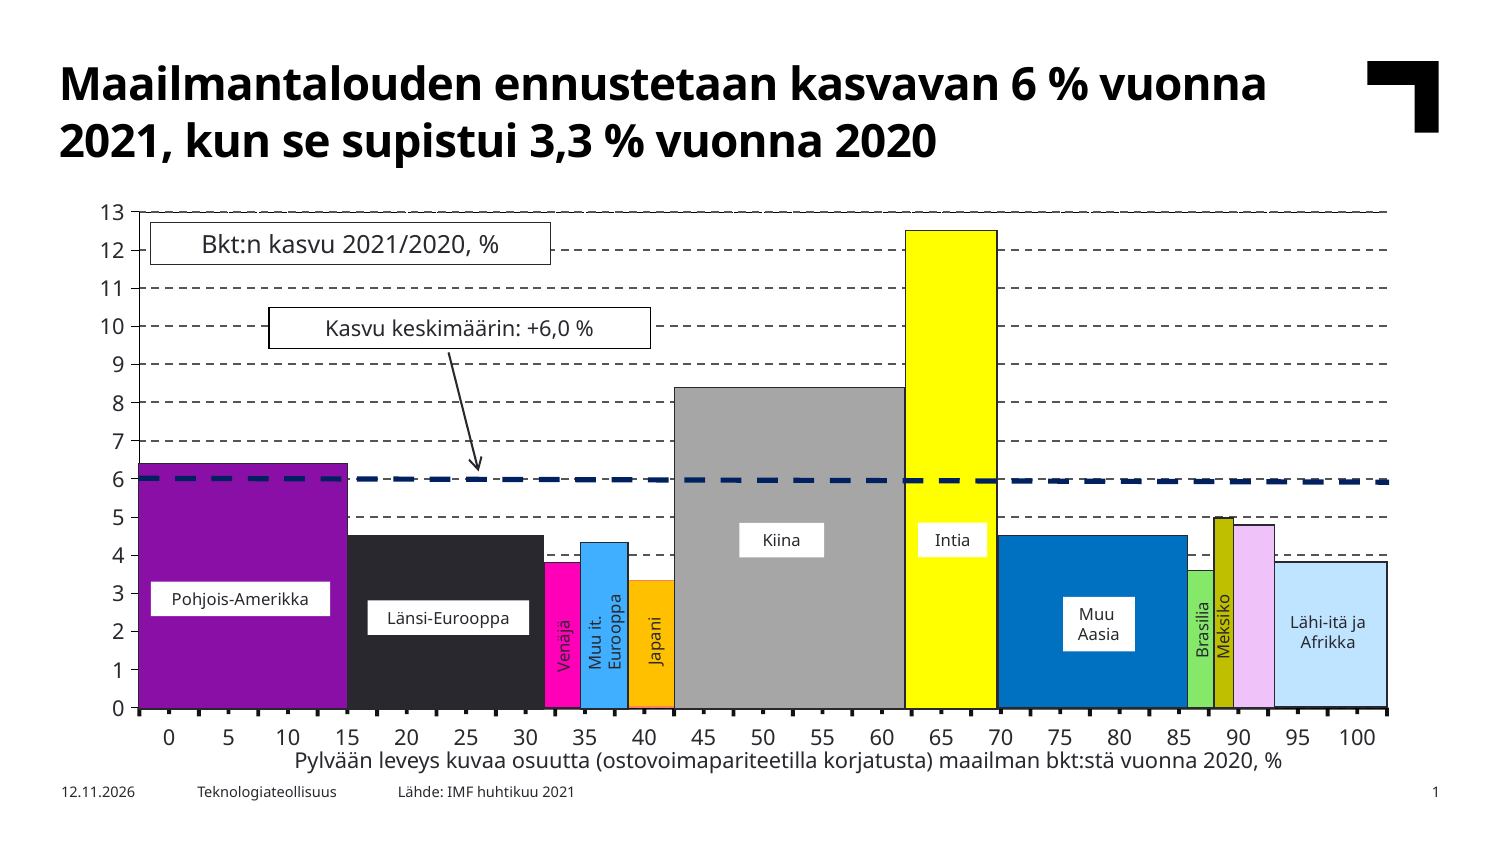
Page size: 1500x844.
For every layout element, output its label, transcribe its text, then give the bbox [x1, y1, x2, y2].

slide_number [46, 775, 182, 803]
text_box Pylvään leveys kuvaa osuutta (ostovoimapariteetilla korjatusta) maailman bkt:stä vuonna 2020, % [279, 770, 1300, 781]
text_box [448, 352, 479, 472]
list Maailmantalouden ennustetaan kasvavan 6 % vuonna 2021, kun se supistui 3,3 % vuonna 2020 [41, 46, 1353, 200]
list Lähde: IMF huhtikuu 2021 [382, 781, 871, 803]
slide_number 1 [1313, 775, 1456, 803]
chart [62, 180, 1440, 763]
footer Teknologiateollisuus [182, 775, 382, 803]
